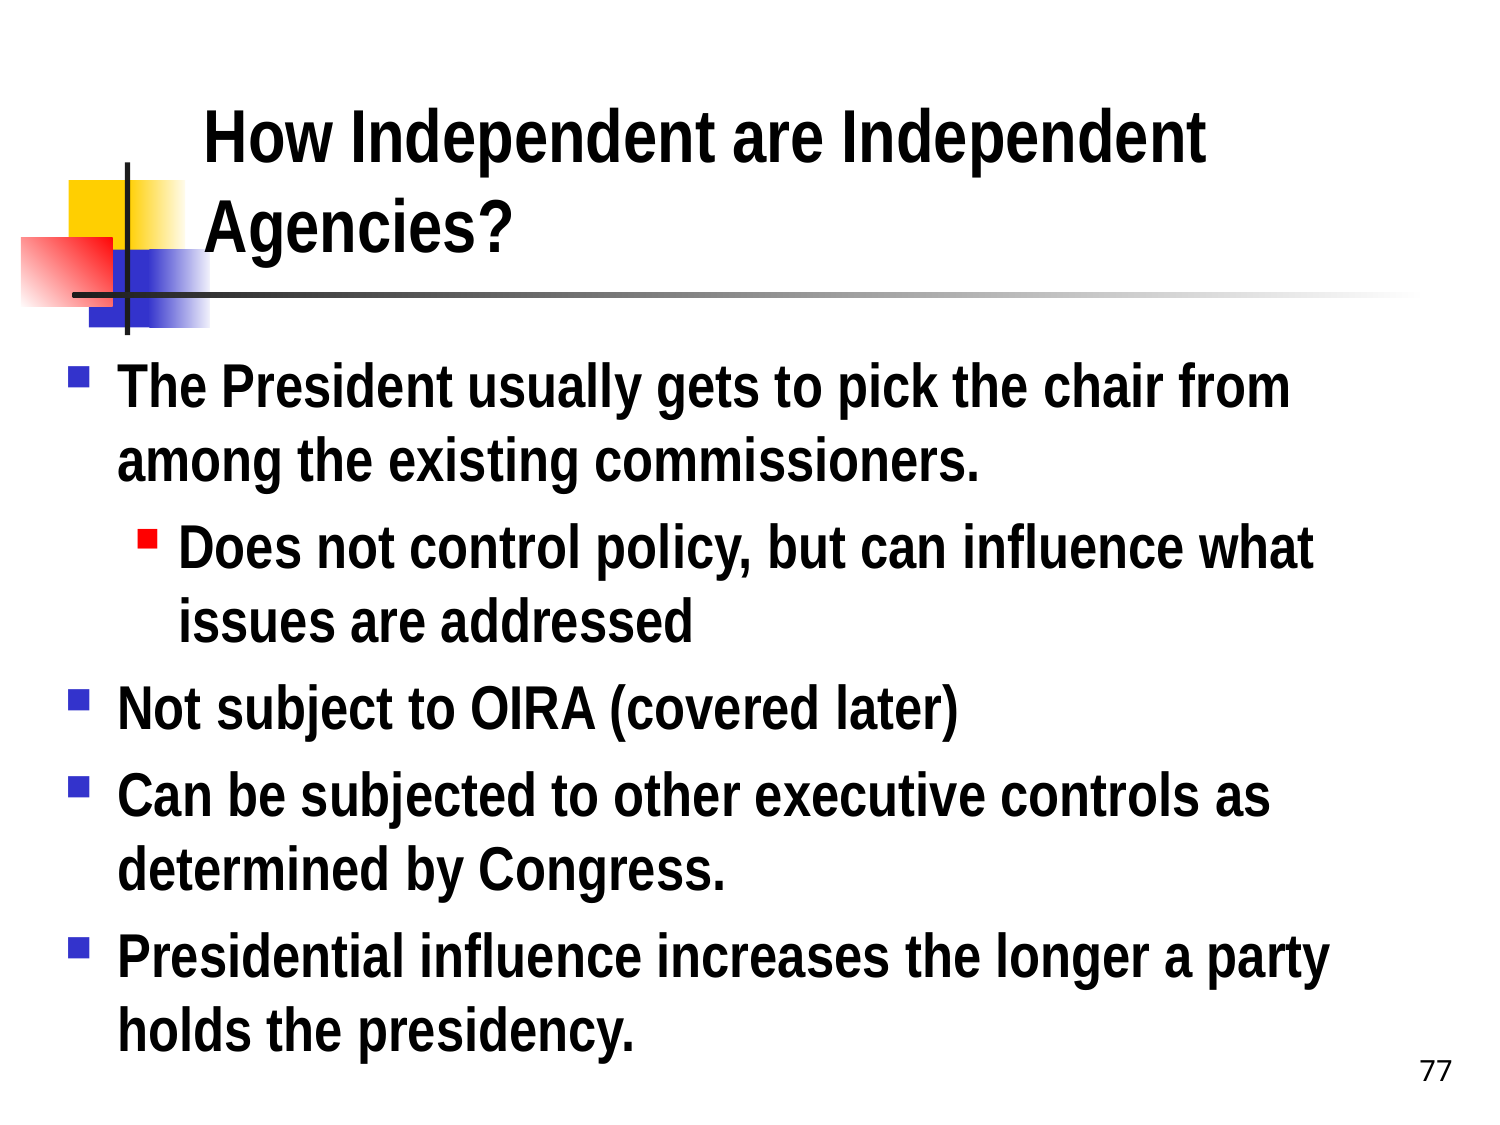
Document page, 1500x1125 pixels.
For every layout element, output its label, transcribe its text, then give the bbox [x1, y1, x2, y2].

title How Independent are Independent Agencies? [188, 35, 1468, 275]
list The President usually gets to pick the chair from among the existing commissioners. Does not control policy, but can influence what issues are addressed Not subject to OIRA (covered later) Can be subjected to other executive controls as determined by Congress. Presidential influence increases the longer a party holds the presidency. [50, 337, 1450, 1075]
slide_number 77 [1155, 1024, 1468, 1100]
